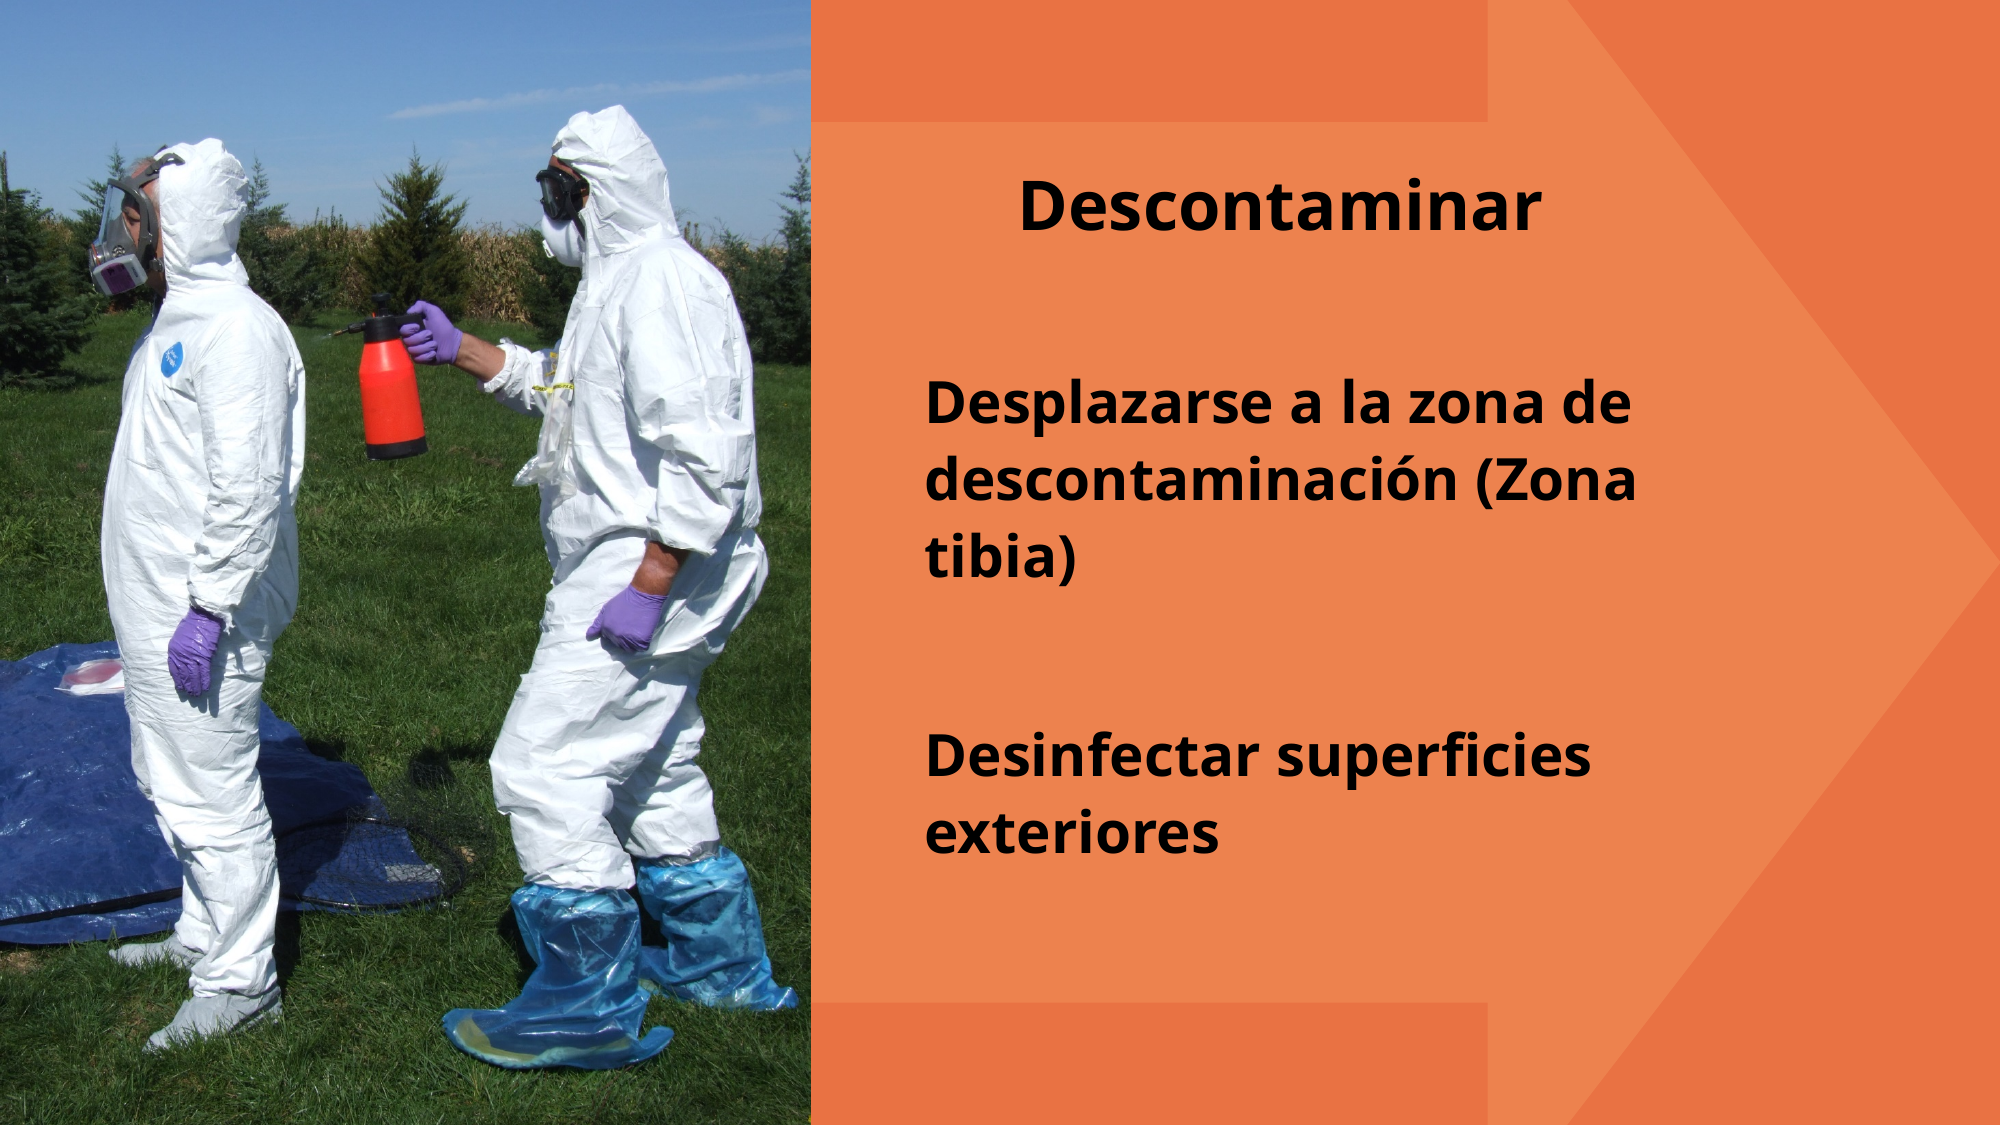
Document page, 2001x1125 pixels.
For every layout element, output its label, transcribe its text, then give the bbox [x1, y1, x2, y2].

list Desinfectar superficies exteriores [909, 703, 1760, 878]
title Descontaminar [830, 163, 1731, 254]
list Desplazarse a la zona de descontaminación (Zona tibia) [909, 350, 1677, 581]
text_box [811, 0, 2000, 1125]
picture [0, 0, 811, 1125]
